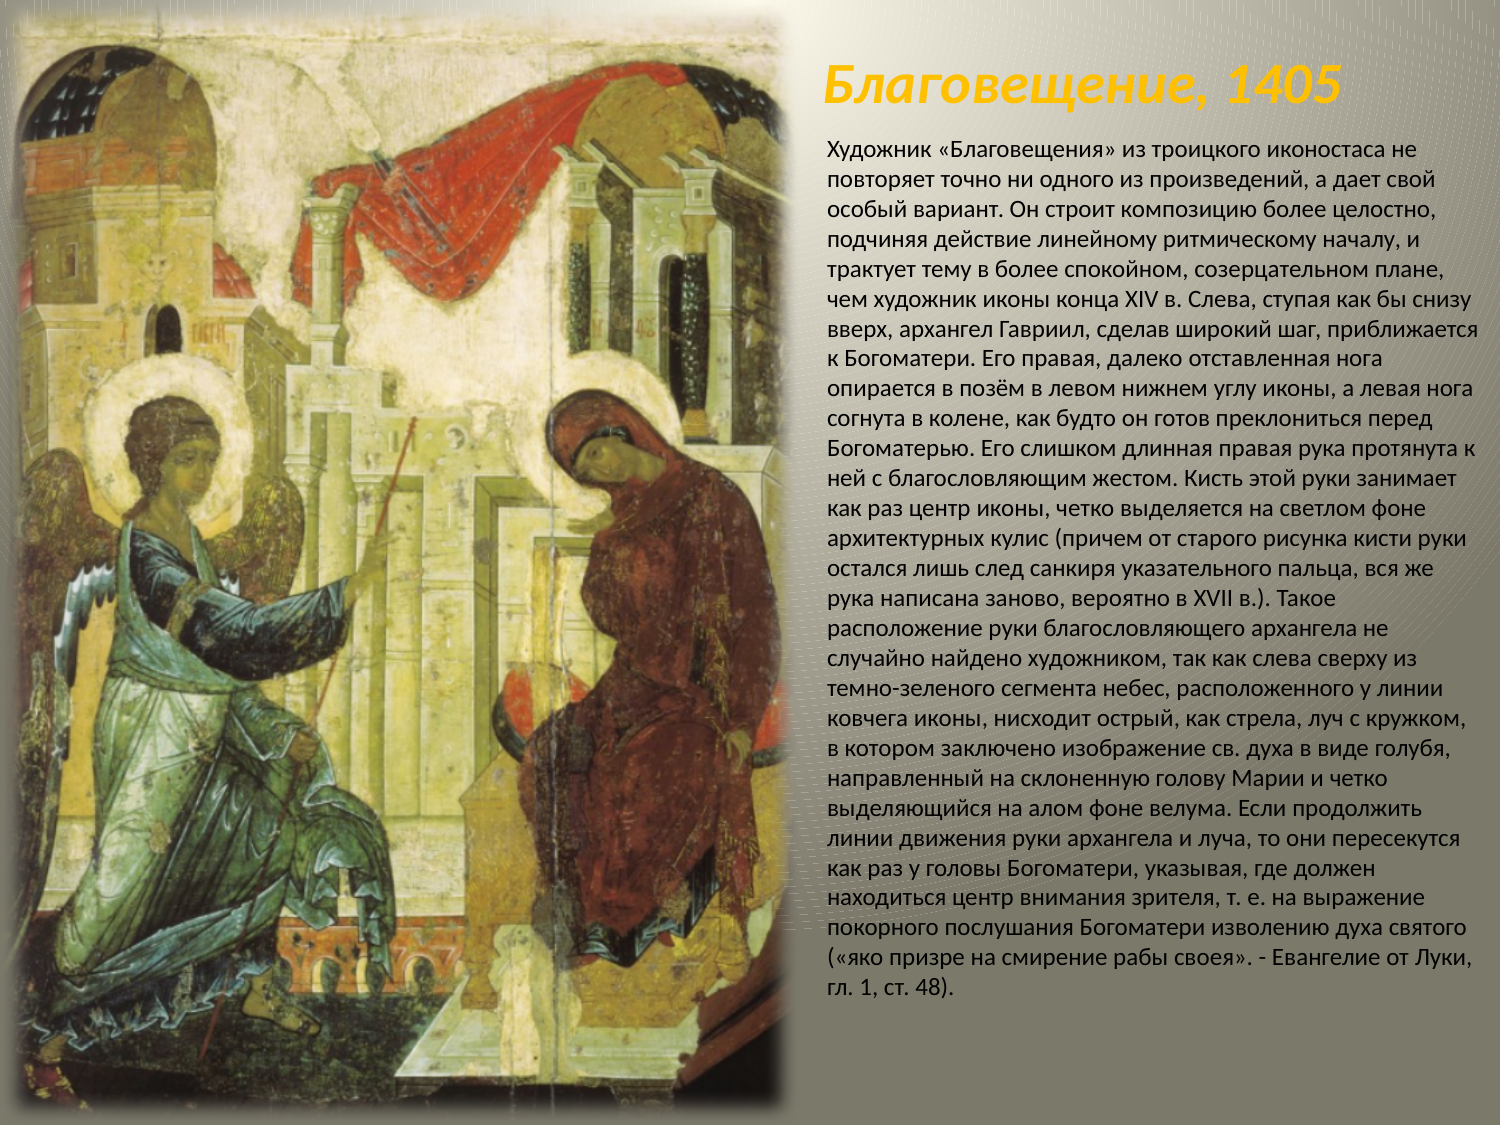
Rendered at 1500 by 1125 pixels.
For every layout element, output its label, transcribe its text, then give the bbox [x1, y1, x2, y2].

text_box Художник «Благовещения» из троицкого иконостаса не повторяет точно ни одного из произведений, а дает свой особый вариант. Он строит композицию более целостно, подчиняя действие линейному ритмическому началу, и трактует тему в более спокойном, созерцательном плане, чем художник иконы конца XIV в. Слева, ступая как бы снизу вверх, архангел Гавриил, сделав широкий шаг, приближается к Богоматери. Его правая, далеко отставленная нога опирается в позём в левом нижнем углу иконы, а левая нога согнута в колене, как будто он готов преклониться перед Богоматерью. Его слишком длинная правая рука протянута к ней с благословляющим жестом. Кисть этой руки занимает как раз центр иконы, четко выделяется на светлом фоне архитектурных кулис (причем от старого рисунка кисти руки остался лишь след санкиря указательного пальца, вся же рука написана заново, вероятно в XVII в.). Такое расположение руки благословляющего архангела не случайно найдено художником, так как слева сверху из темно-зеленого сегмента небес, расположенного у линии ковчега иконы, нисходит острый, как стрела, луч с кружком, в котором заключено изображение св. духа в виде голубя, направленный на склоненную голову Марии и четко выделяющийся на алом фоне велума. Если продолжить линии движения руки архангела и луча, то они пересекутся как раз у головы Богоматери, указывая, где должен находиться центр внимания зрителя, т. е. на выражение покорного послушания Богоматери изволению духа святого («яко призре на смирение рабы своея». - Евангелие от Луки, гл. 1, ст. 48). [812, 125, 1500, 1009]
text_box Благовещение, 1405 [807, 37, 1357, 123]
picture [0, 0, 799, 1125]
